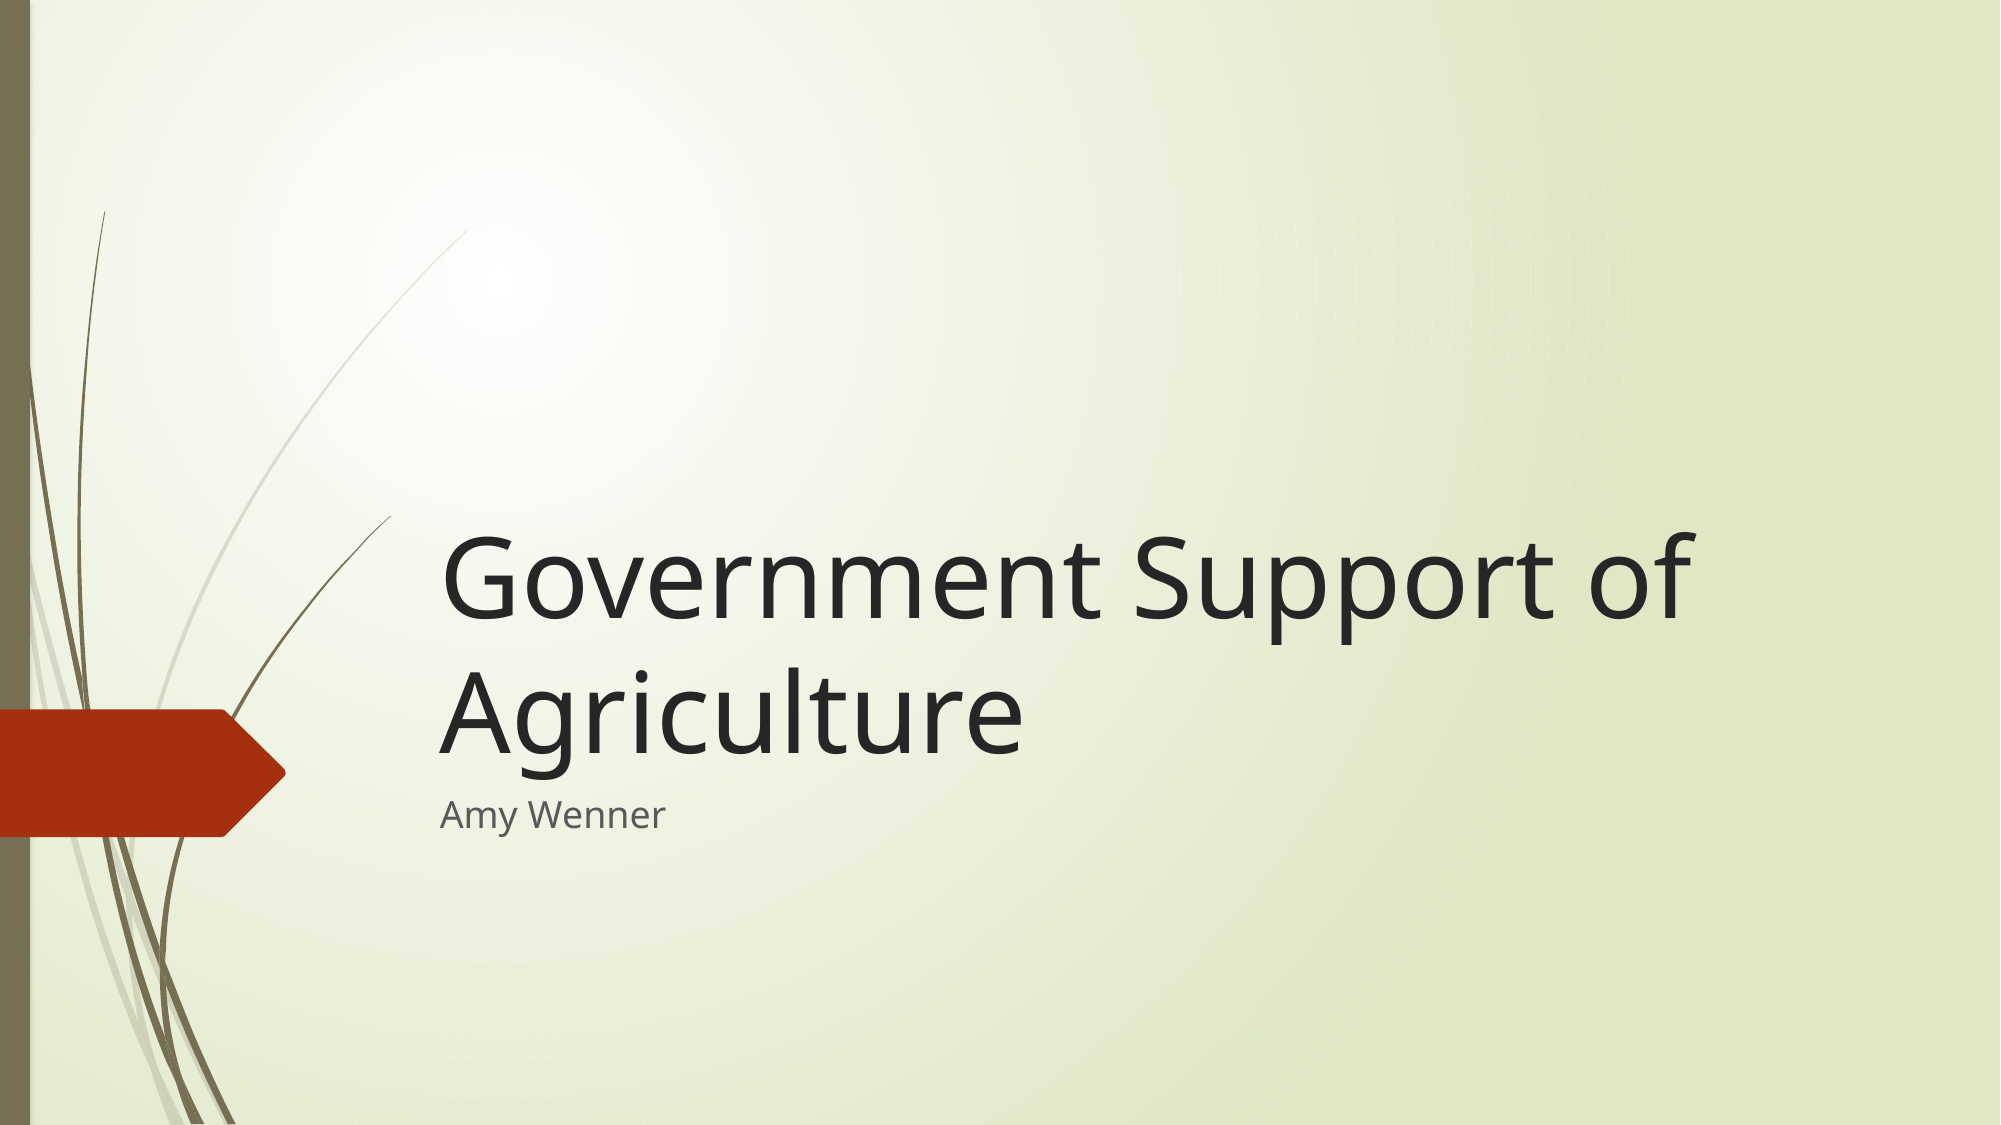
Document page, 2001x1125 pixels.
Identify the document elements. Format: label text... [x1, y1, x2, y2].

subtitle Amy Wenner [424, 783, 1888, 969]
title Government Support of Agriculture [424, 412, 1888, 783]
